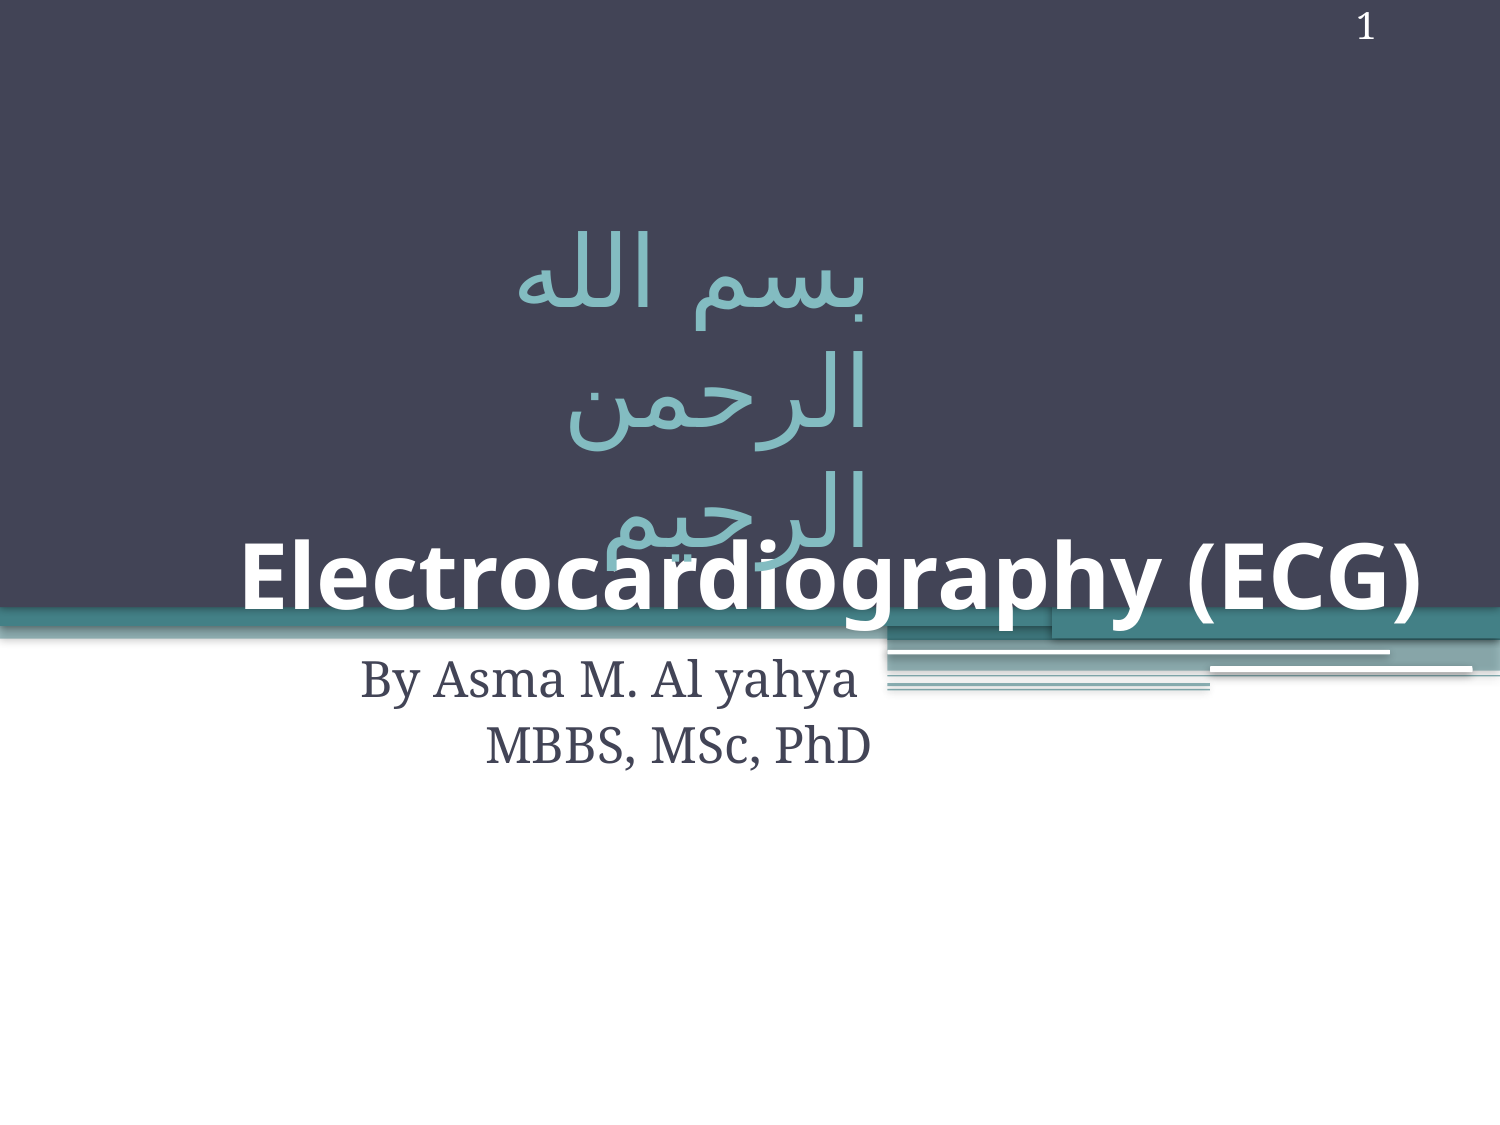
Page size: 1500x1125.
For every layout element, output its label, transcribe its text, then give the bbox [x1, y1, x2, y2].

text_box بسم الله الرحمن الرحيم [399, 200, 888, 575]
title Electrocardiography (ECG) [75, 394, 1463, 636]
slide_number 1 [1341, 0, 1466, 61]
subtitle By Asma M. Al yahya MBBS, MSc, PhD [75, 639, 888, 928]
